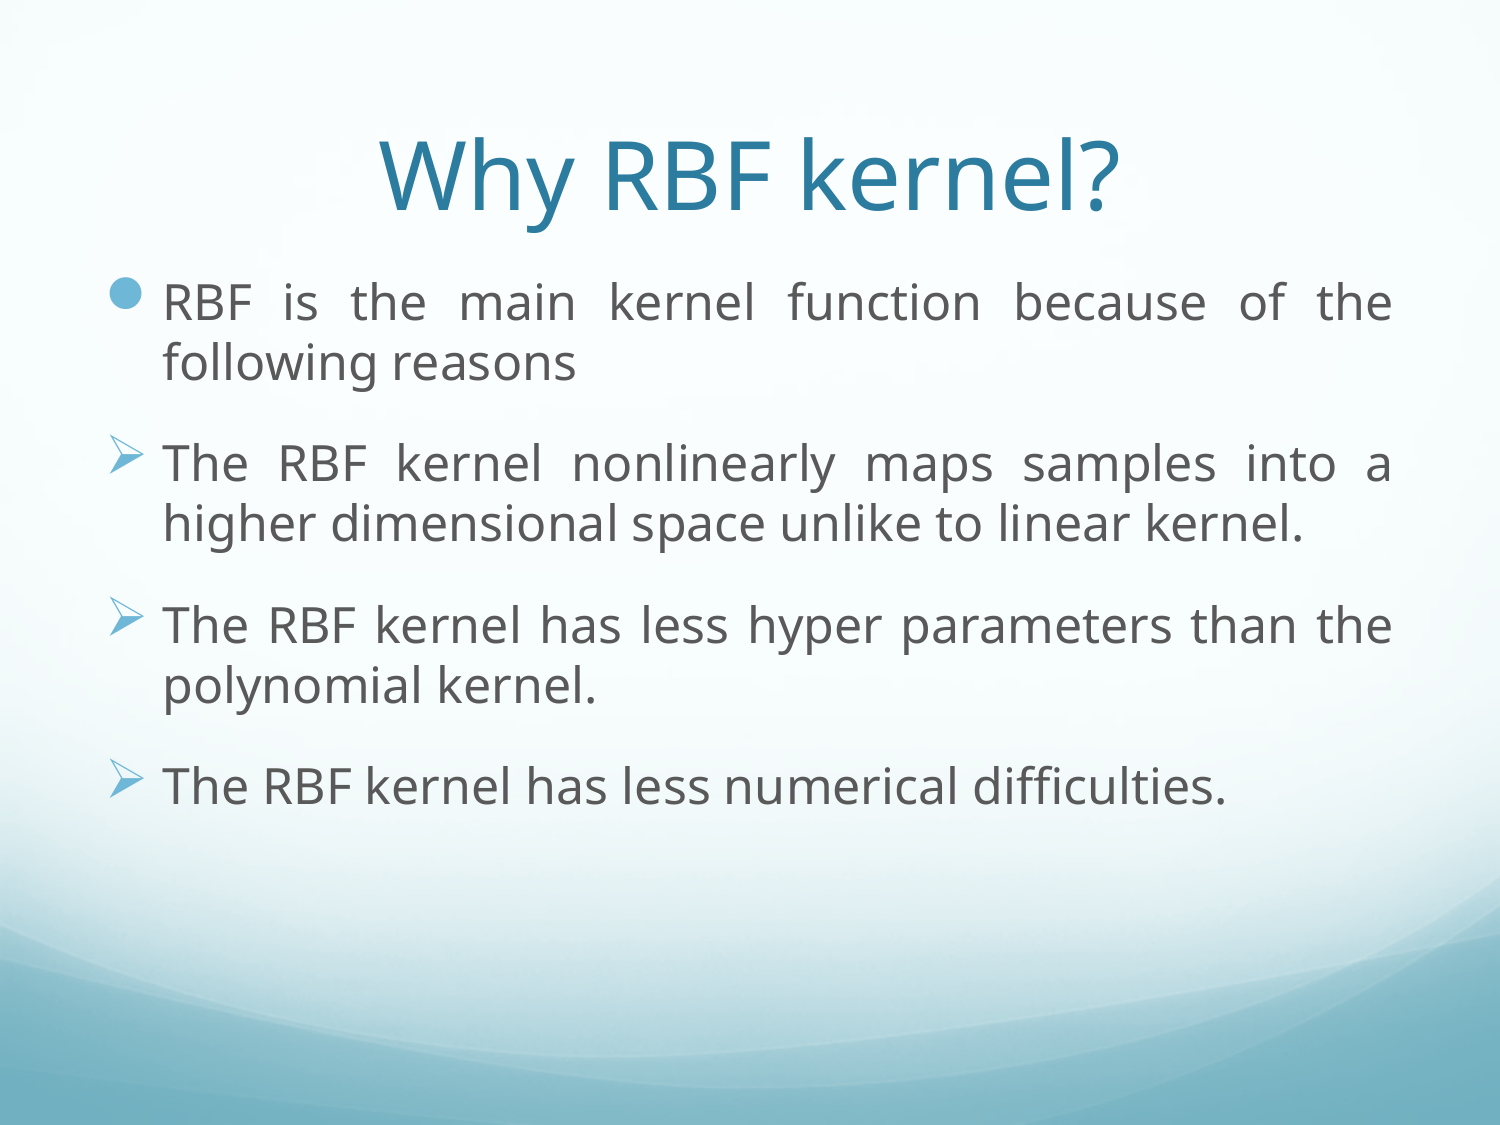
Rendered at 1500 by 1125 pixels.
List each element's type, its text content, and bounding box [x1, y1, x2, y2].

list RBF is the main kernel function because of the following reasons The RBF kernel nonlinearly maps samples into a higher dimensional space unlike to linear kernel. The RBF kernel has less hyper parameters than the polynomial kernel. The RBF kernel has less numerical difficulties. [90, 262, 1410, 975]
title Why RBF kernel? [90, 17, 1410, 237]
